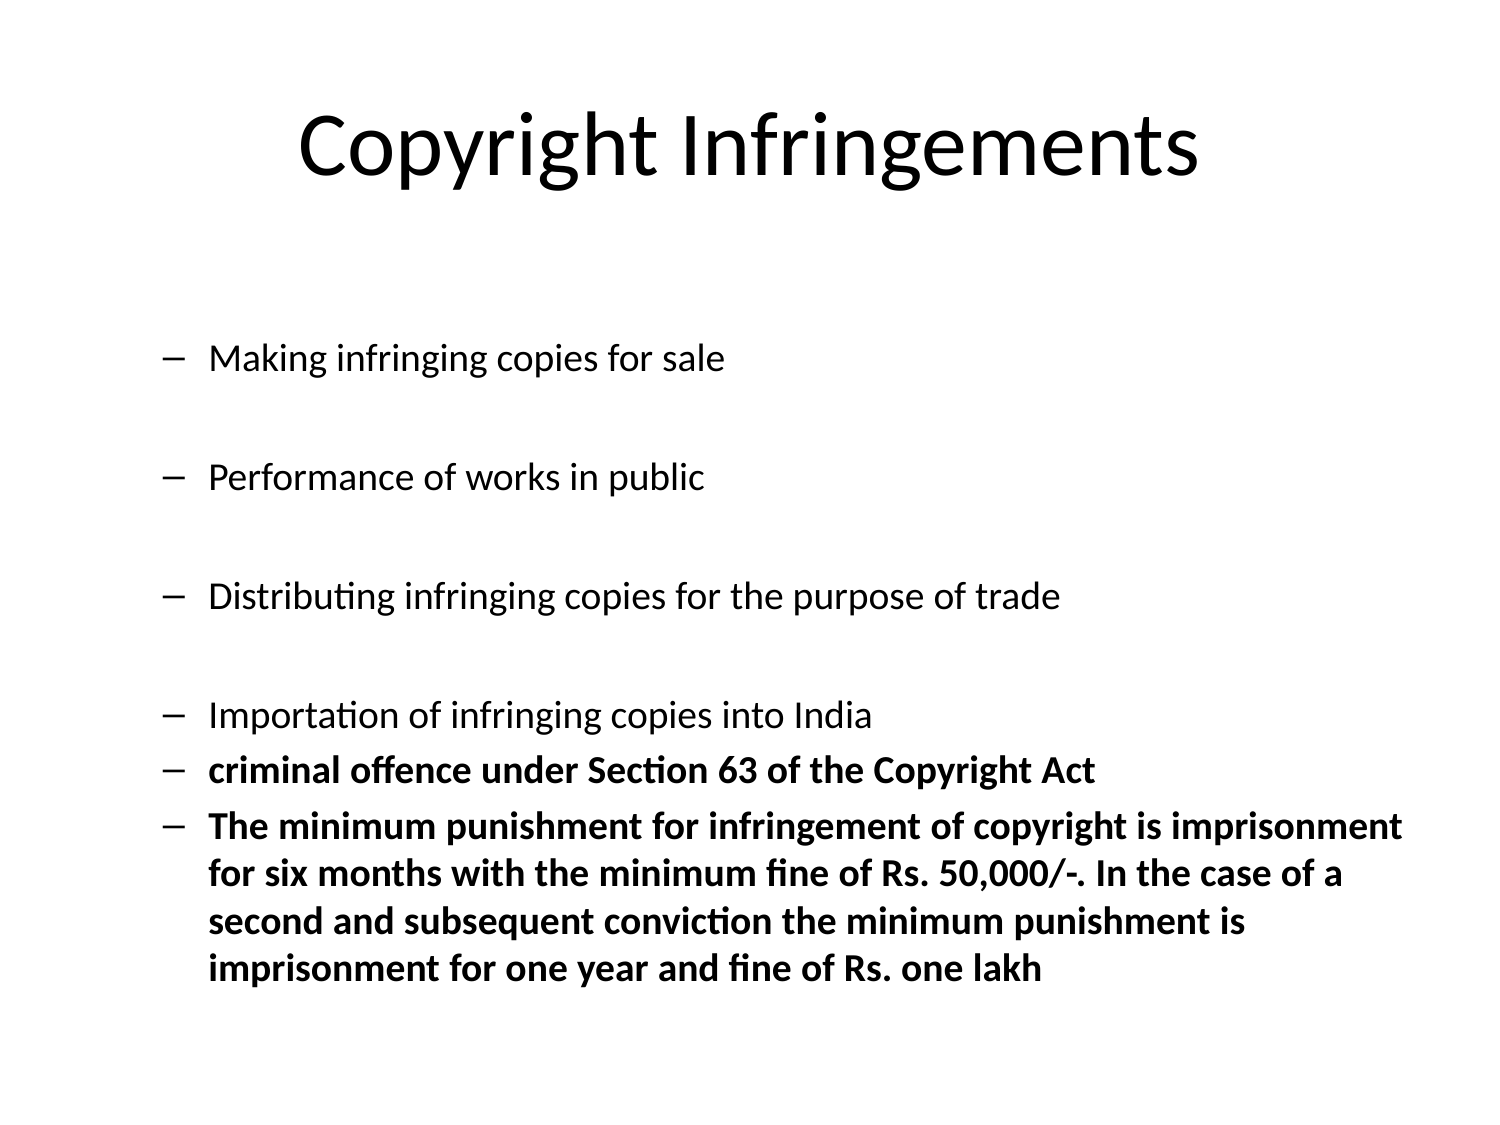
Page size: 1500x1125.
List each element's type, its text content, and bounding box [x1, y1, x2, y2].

list Making infringing copies for sale Performance of works in public Distributing infringing copies for the purpose of trade Importation of infringing copies into India criminal offence under Section 63 of the Copyright Act The minimum punishment for infringement of copyright is imprisonment for six months with the minimum fine of Rs. 50,000/-. In the case of a second and subsequent conviction the minimum punishment is imprisonment for one year and fine of Rs. one lakh [75, 262, 1425, 1005]
title Copyright Infringements [75, 45, 1425, 233]
